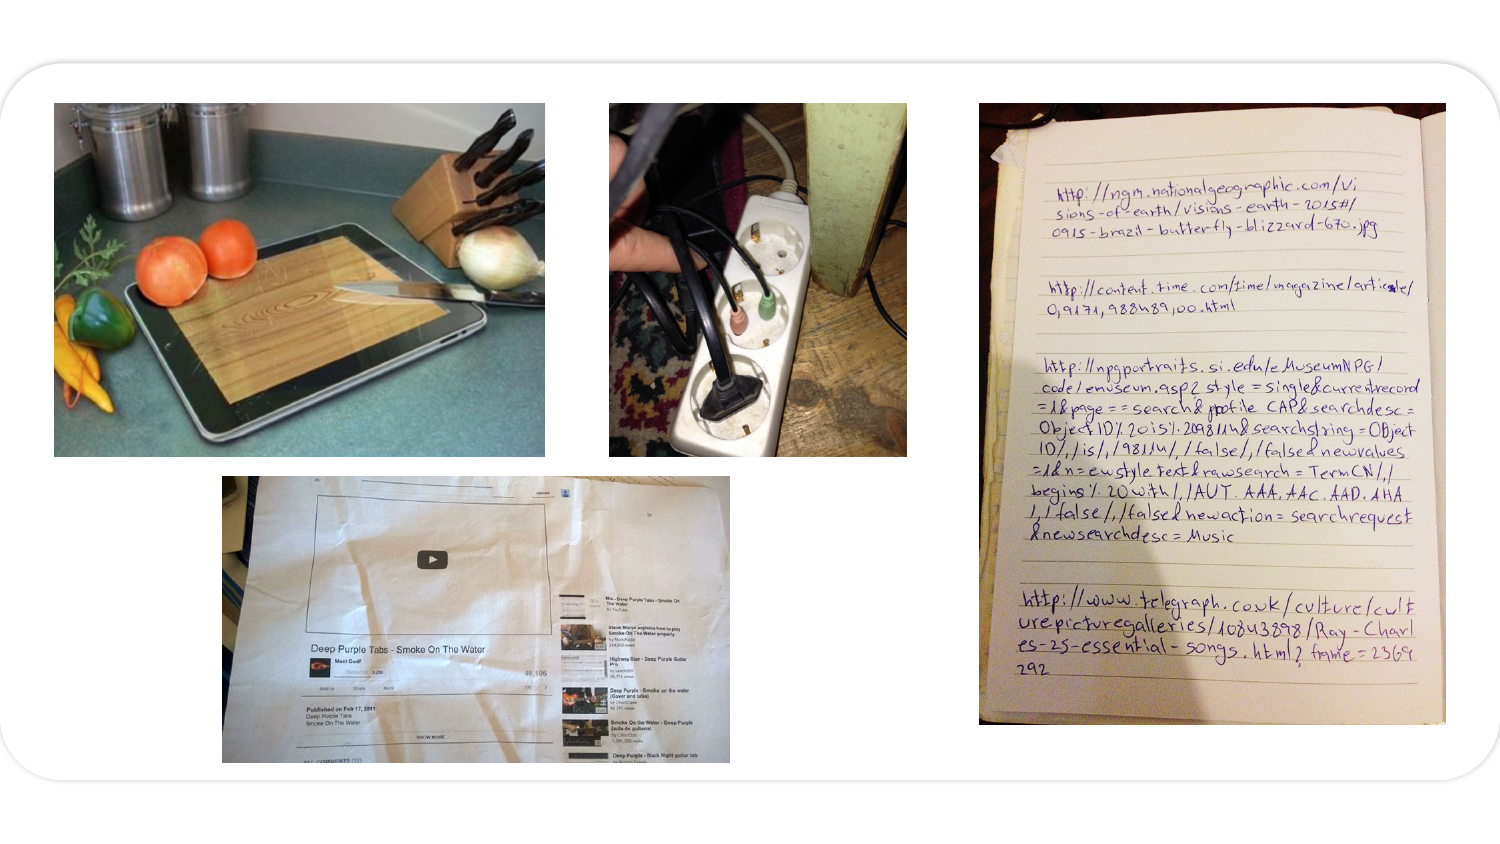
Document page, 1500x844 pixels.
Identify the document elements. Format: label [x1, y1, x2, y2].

picture [221, 476, 730, 763]
picture [53, 103, 545, 457]
picture [979, 103, 1447, 726]
text_box [0, 63, 1500, 781]
picture [609, 103, 907, 457]
